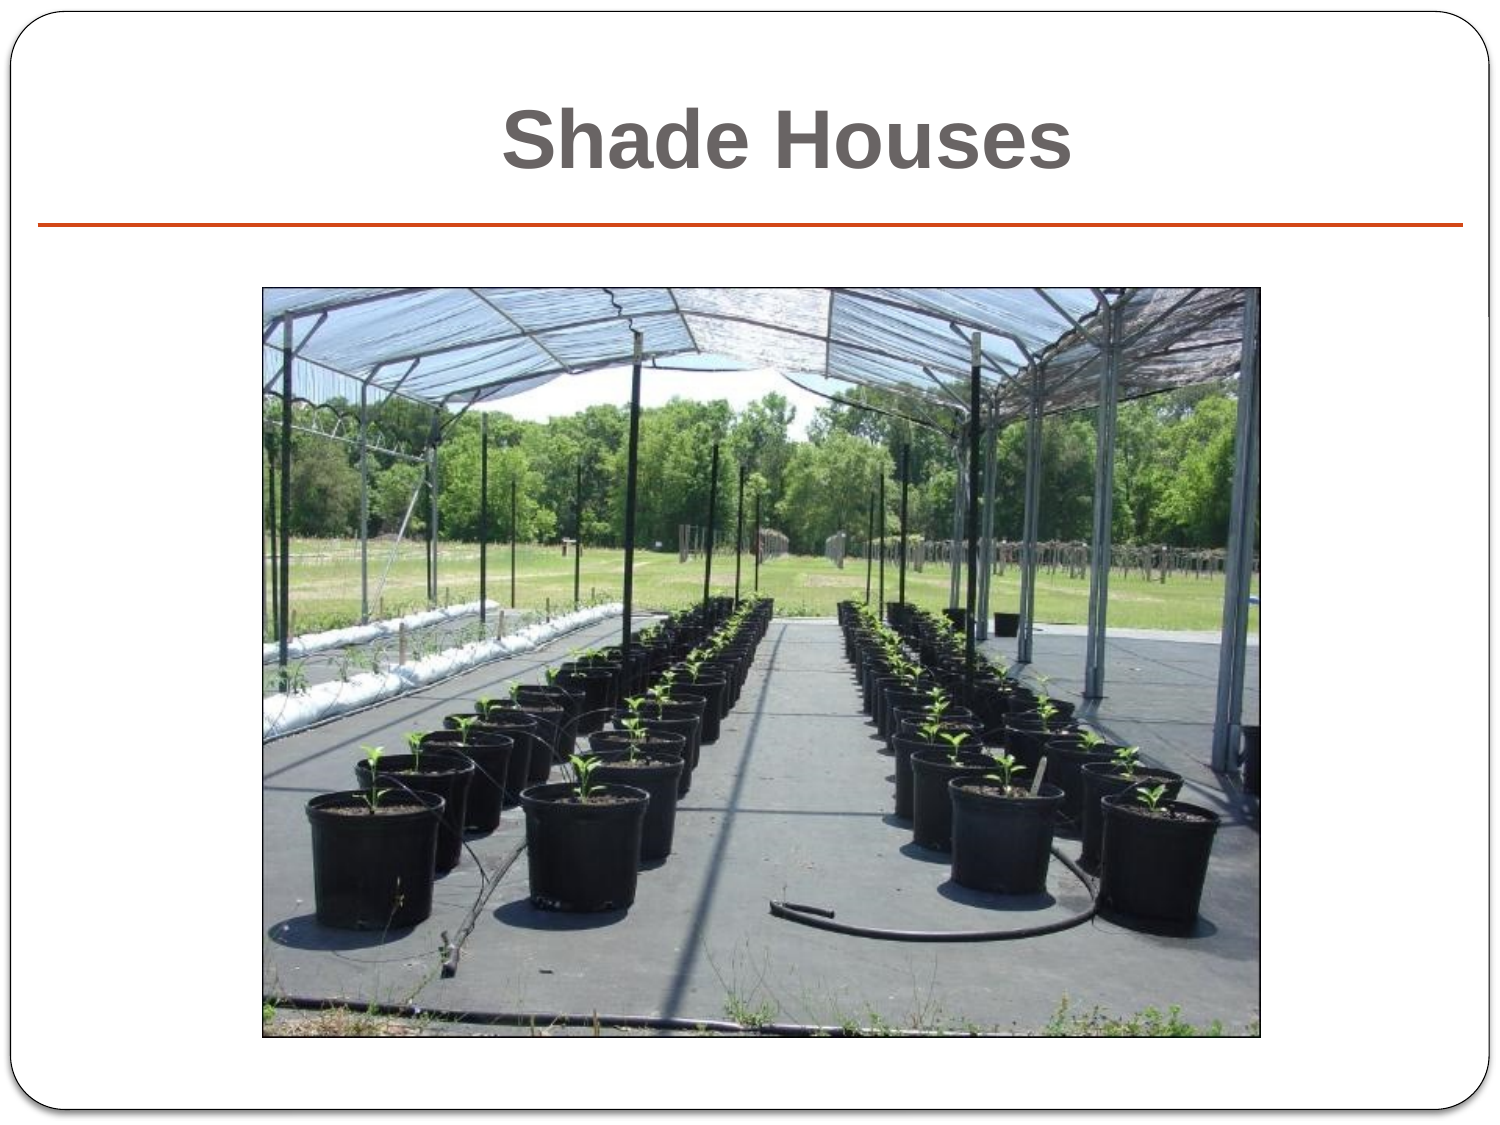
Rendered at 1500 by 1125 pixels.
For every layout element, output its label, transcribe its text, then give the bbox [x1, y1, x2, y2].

picture [262, 287, 1262, 1038]
title Shade Houses [150, 45, 1425, 223]
